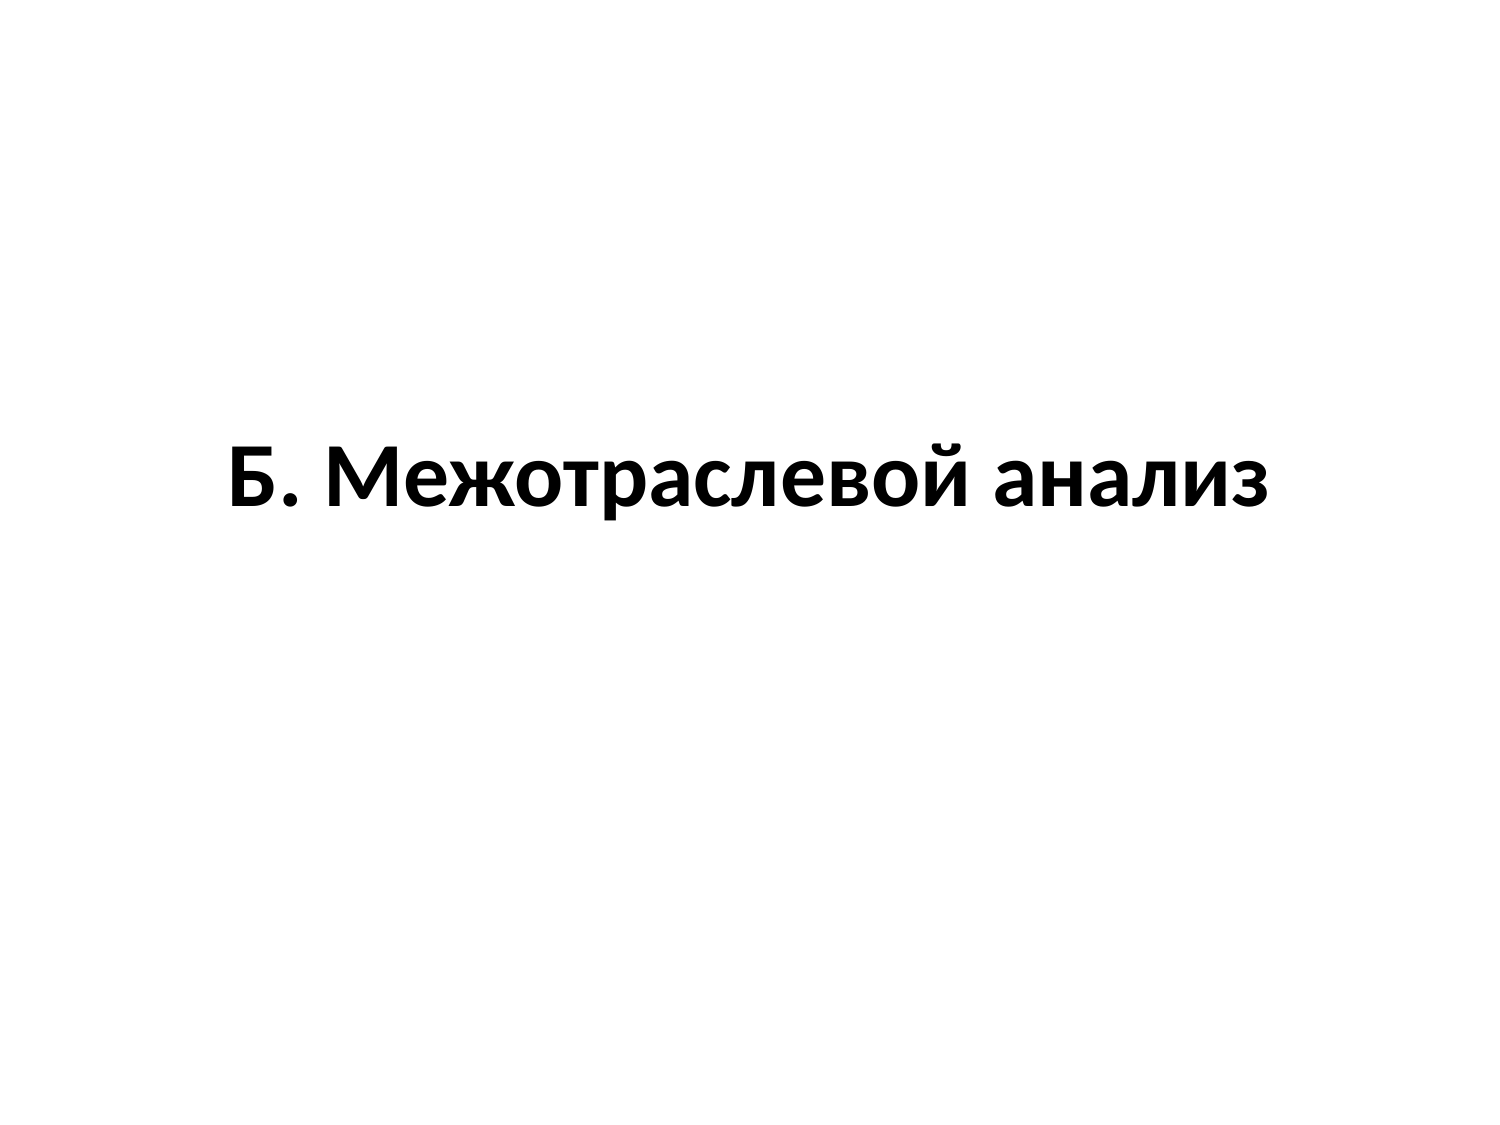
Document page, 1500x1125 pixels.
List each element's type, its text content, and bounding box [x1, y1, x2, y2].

title Б. Межотраслевой анализ [112, 349, 1388, 591]
